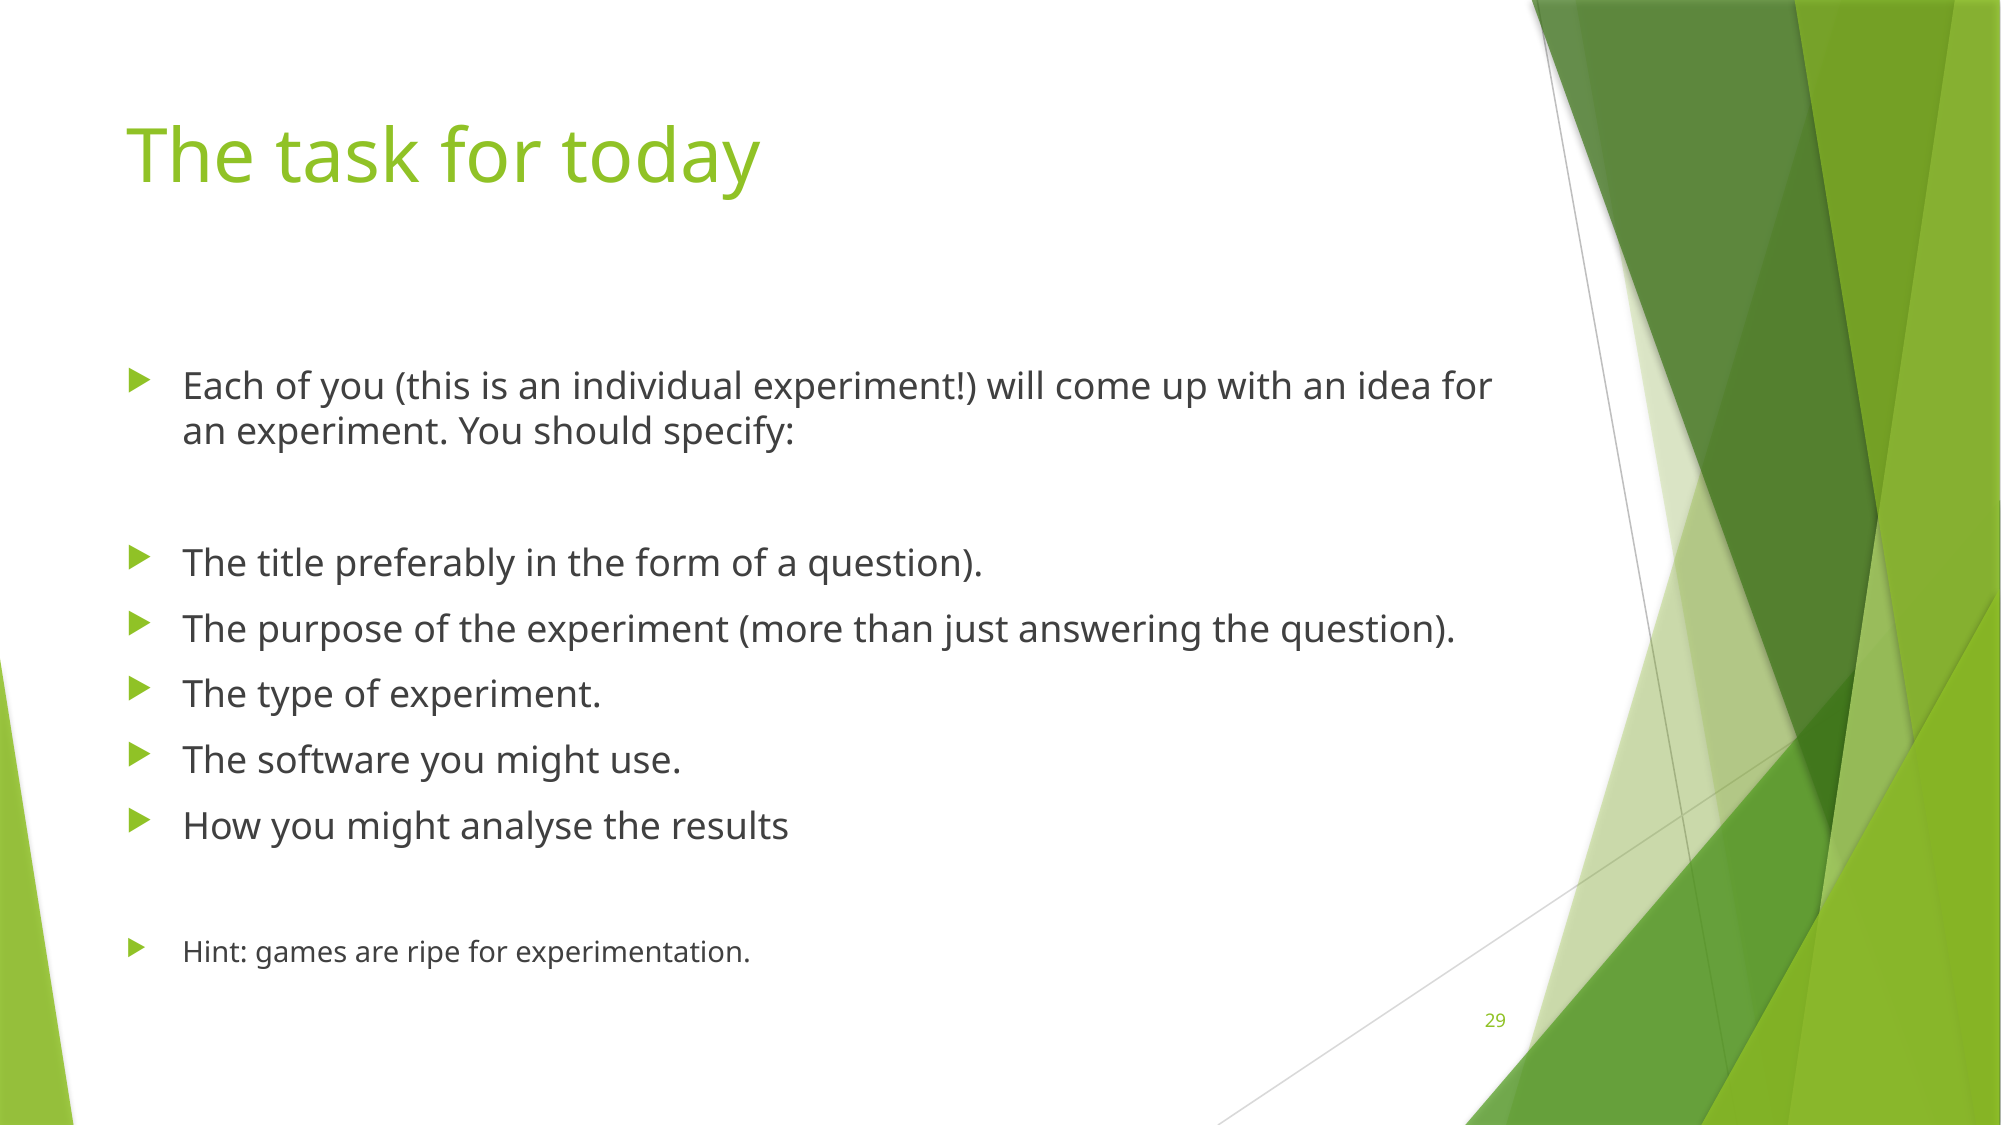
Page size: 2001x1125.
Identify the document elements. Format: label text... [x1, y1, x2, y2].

slide_number 29 [1409, 991, 1522, 1051]
list Each of you (this is an individual experiment!) will come up with an idea for an experiment. You should specify: The title preferably in the form of a question). The purpose of the experiment (more than just answering the question). The type of experiment. The software you might use. How you might analyse the results Hint: games are ripe for experimentation. [111, 354, 1522, 992]
title The task for today [111, 99, 1522, 317]
